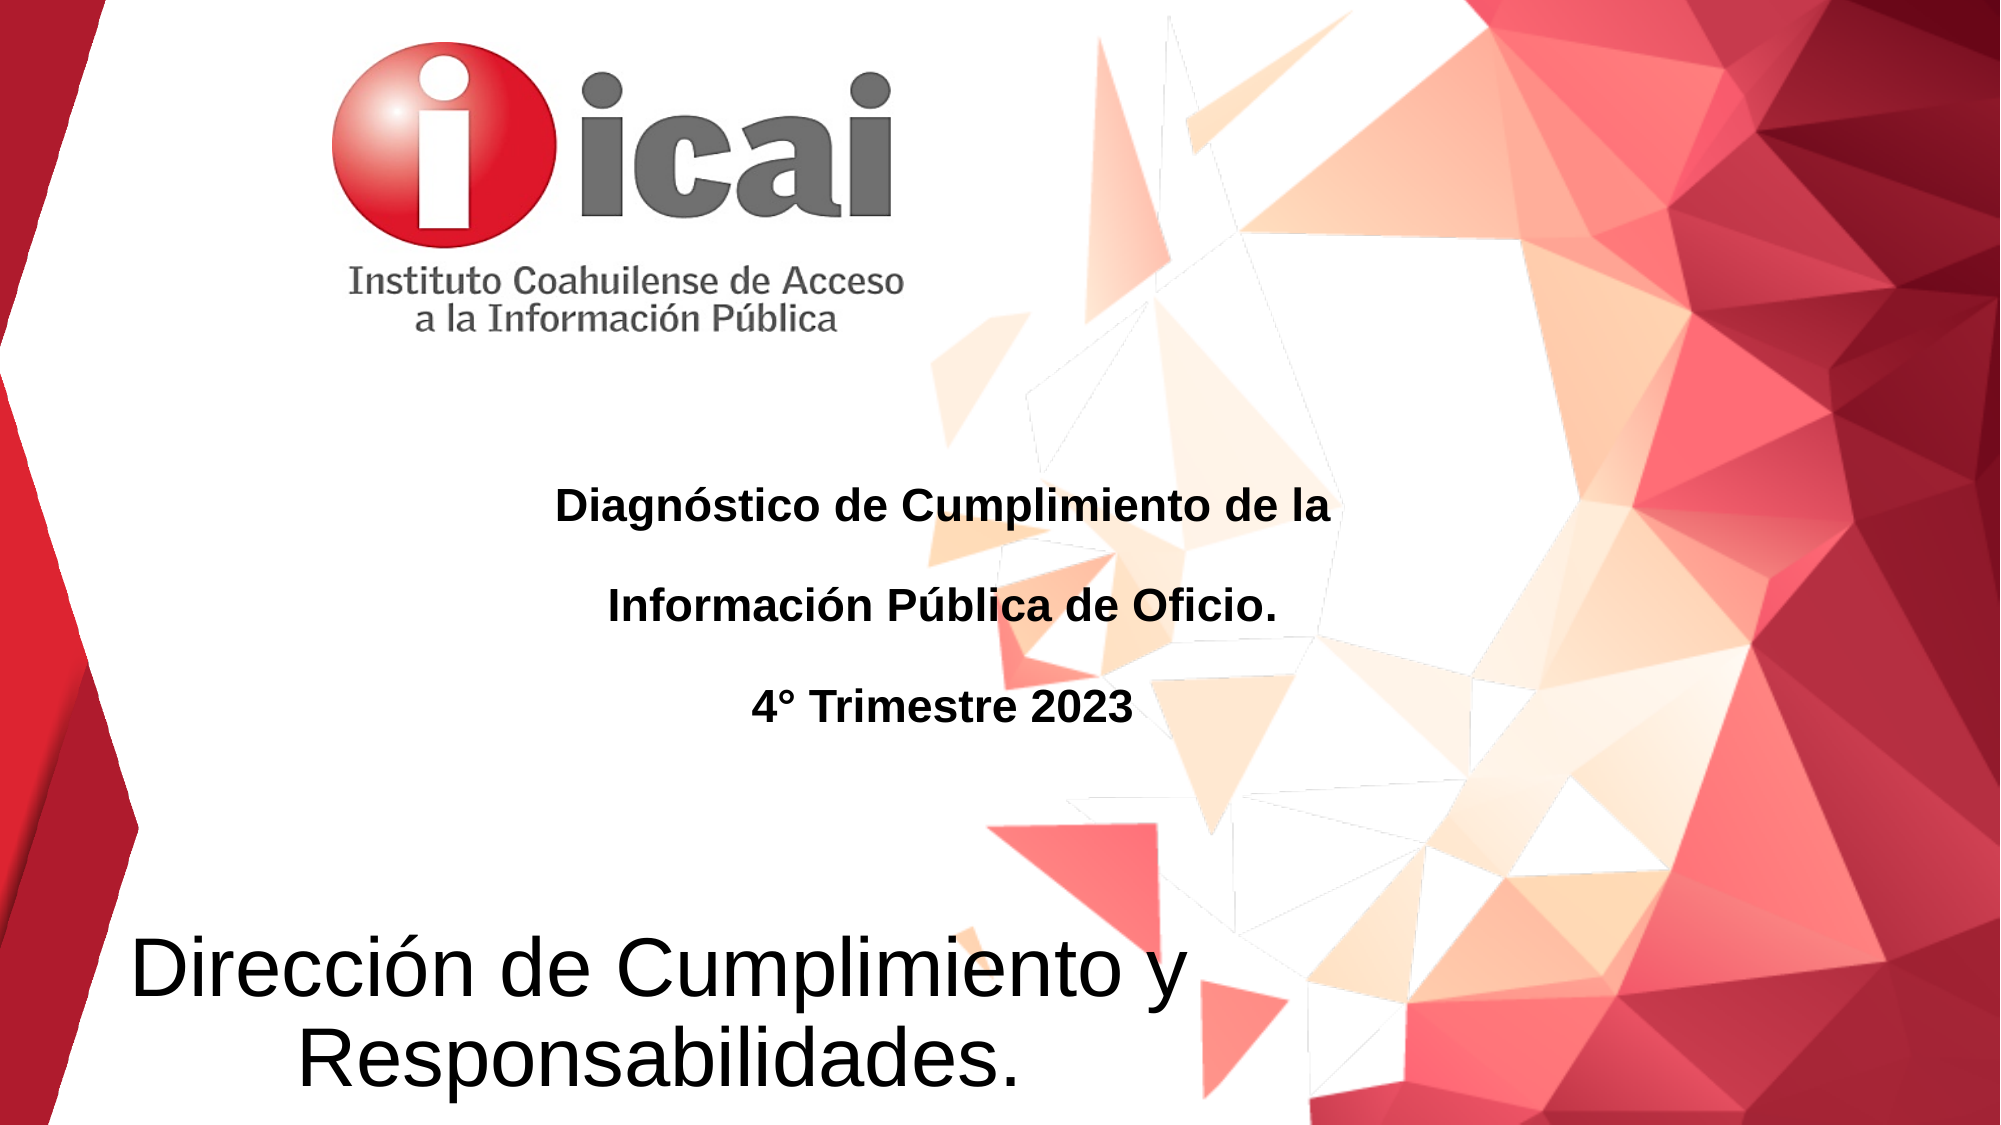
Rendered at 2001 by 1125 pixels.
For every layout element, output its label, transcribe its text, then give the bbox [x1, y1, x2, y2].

subtitle Dirección de Cumplimiento y Responsabilidades. [0, 916, 1406, 1125]
picture [909, 0, 2000, 1125]
picture [332, 42, 904, 332]
title Diagnóstico de Cumplimiento de la Información Pública de Oficio. 4° Trimestre 2023 [251, 469, 1634, 740]
picture [0, 0, 150, 916]
